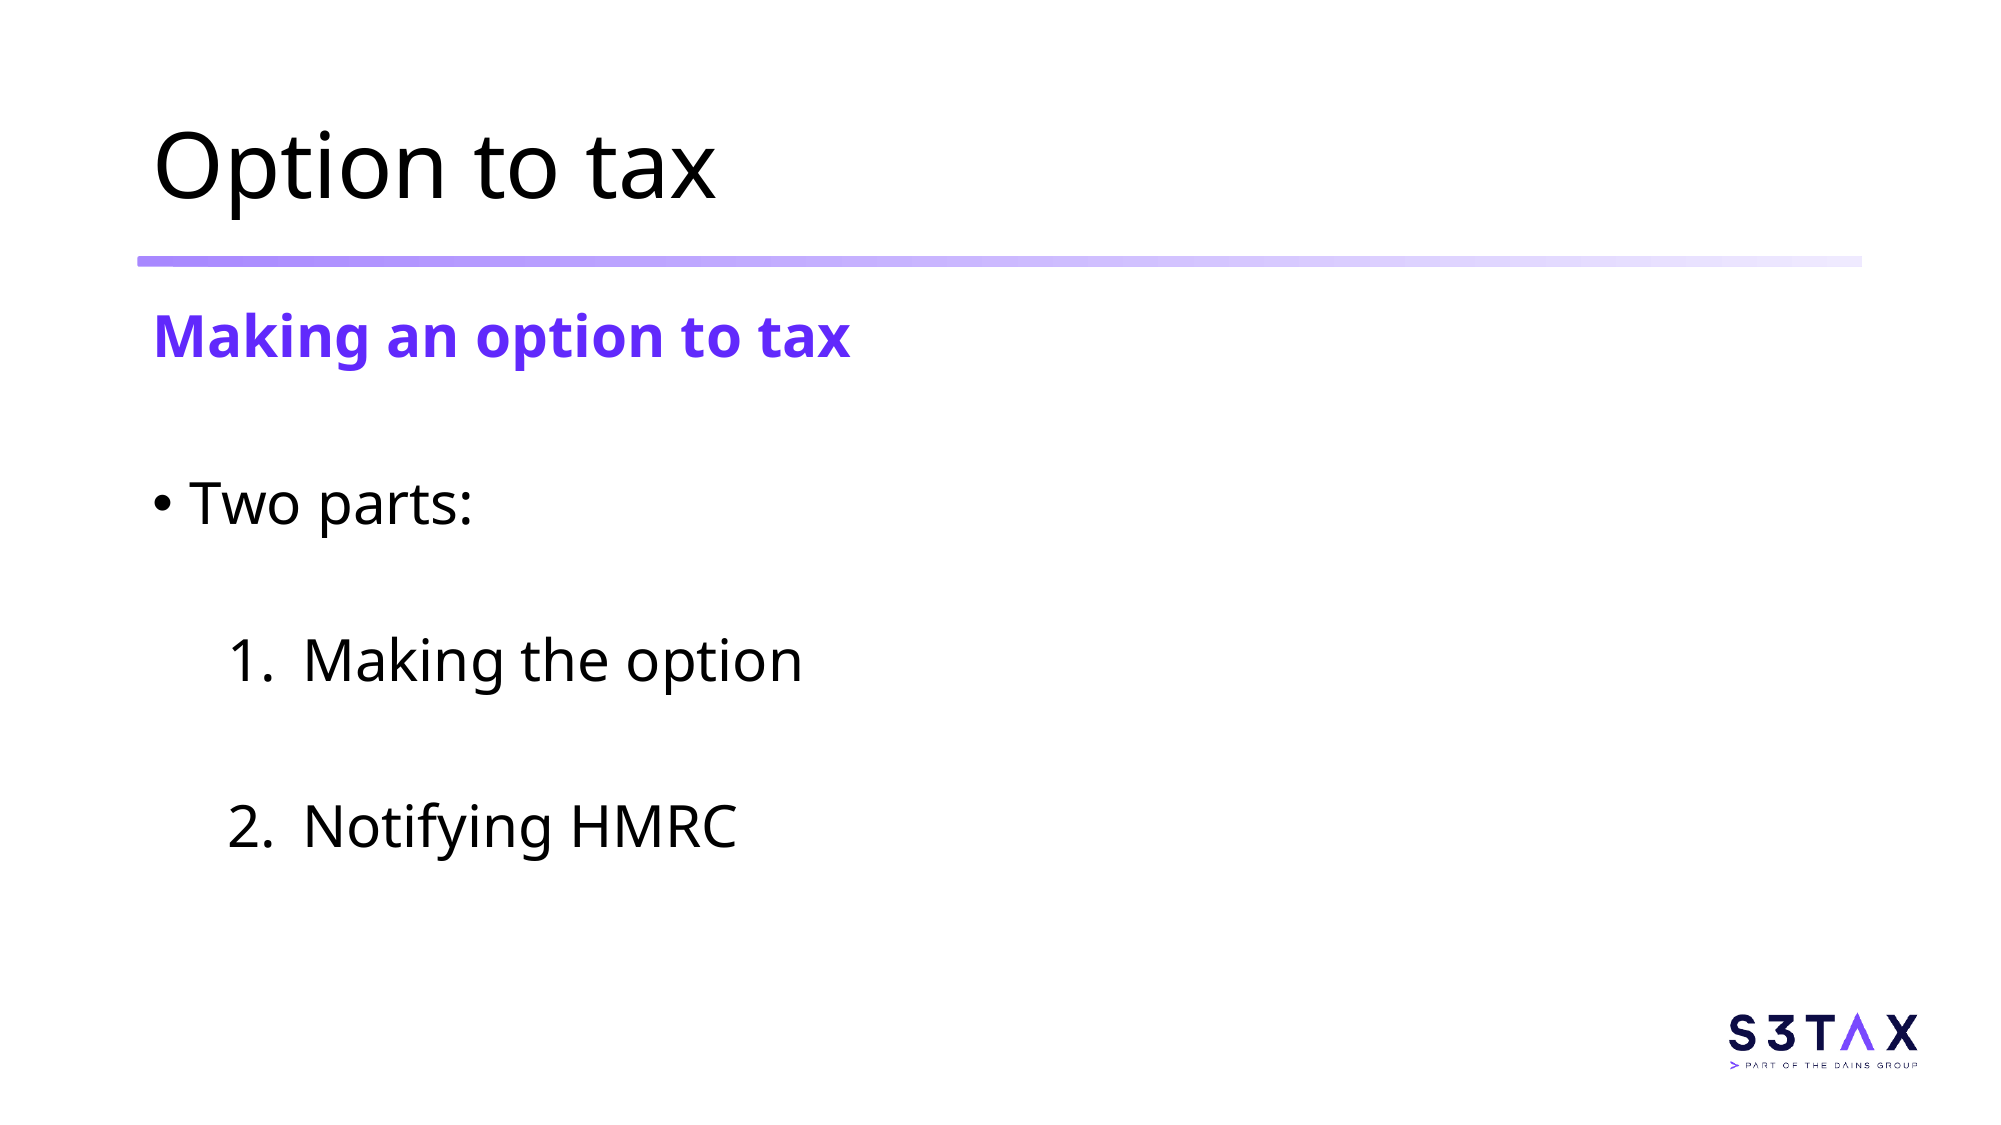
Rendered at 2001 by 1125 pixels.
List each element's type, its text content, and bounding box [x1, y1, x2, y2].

title Option to tax [137, 59, 1863, 278]
picture [1727, 1010, 1919, 1071]
list Making an option to tax Two parts: Making the option Notifying HMRC [137, 299, 1863, 1014]
